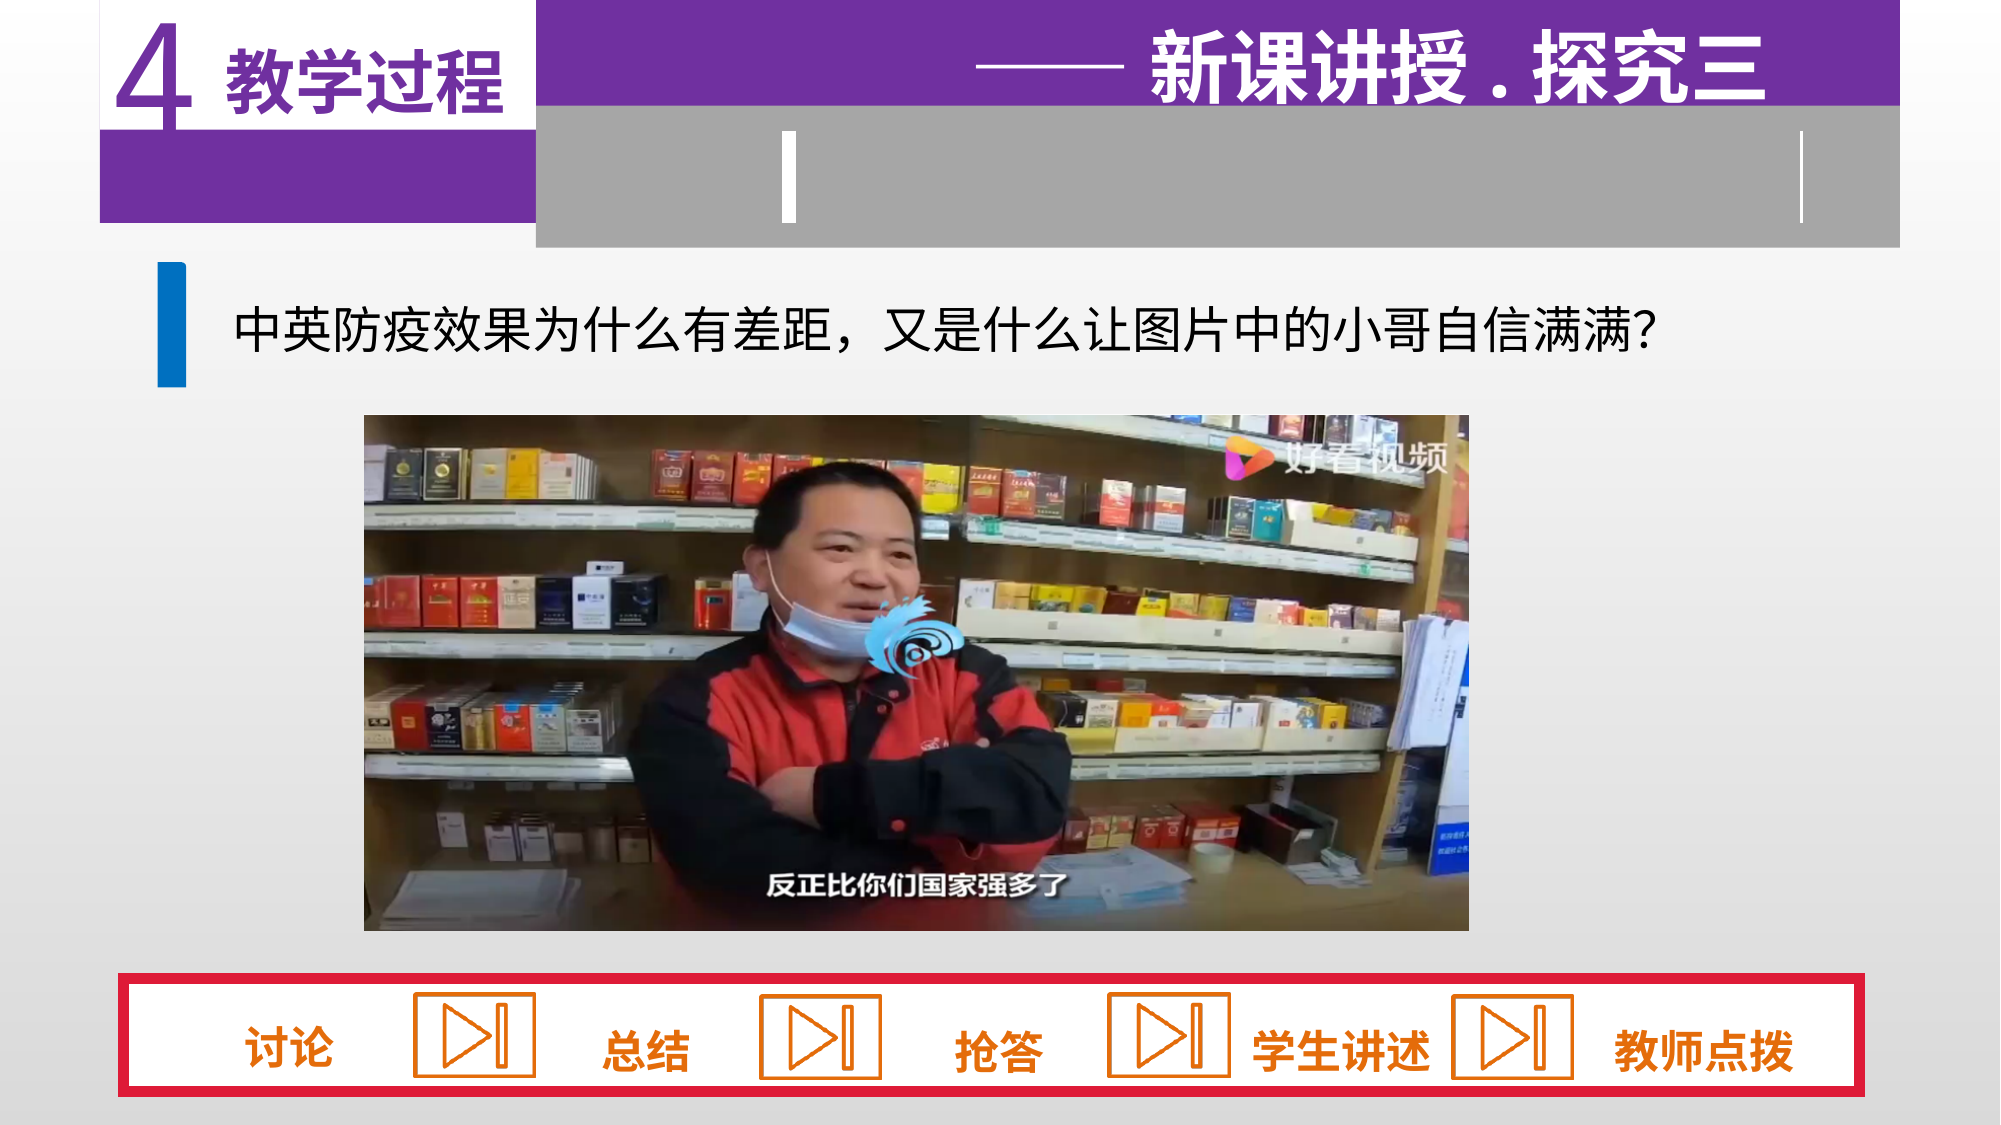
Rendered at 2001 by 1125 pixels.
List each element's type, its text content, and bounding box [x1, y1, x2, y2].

picture [364, 414, 1469, 931]
text_box [536, 0, 1901, 224]
text_box ——新课讲授.探究三 [939, 9, 1802, 105]
picture [1451, 994, 1574, 1080]
picture [759, 994, 882, 1080]
text_box 学生讲述 [1236, 988, 1447, 1085]
text_box 教师点拨 [1600, 989, 1810, 1086]
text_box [99, 0, 536, 171]
text_box [99, 171, 535, 224]
text_box 讨论 [230, 984, 350, 1081]
picture [413, 992, 536, 1078]
picture [1107, 992, 1231, 1078]
text_box [122, 977, 1861, 1093]
text_box 总结 [586, 988, 707, 1085]
text_box 中英防疫效果为什么有差距，又是什么让图片中的小哥自信满满？ [218, 283, 1706, 367]
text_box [535, 105, 1900, 248]
text_box 抢答 [939, 989, 1060, 1086]
text_box [157, 262, 187, 388]
